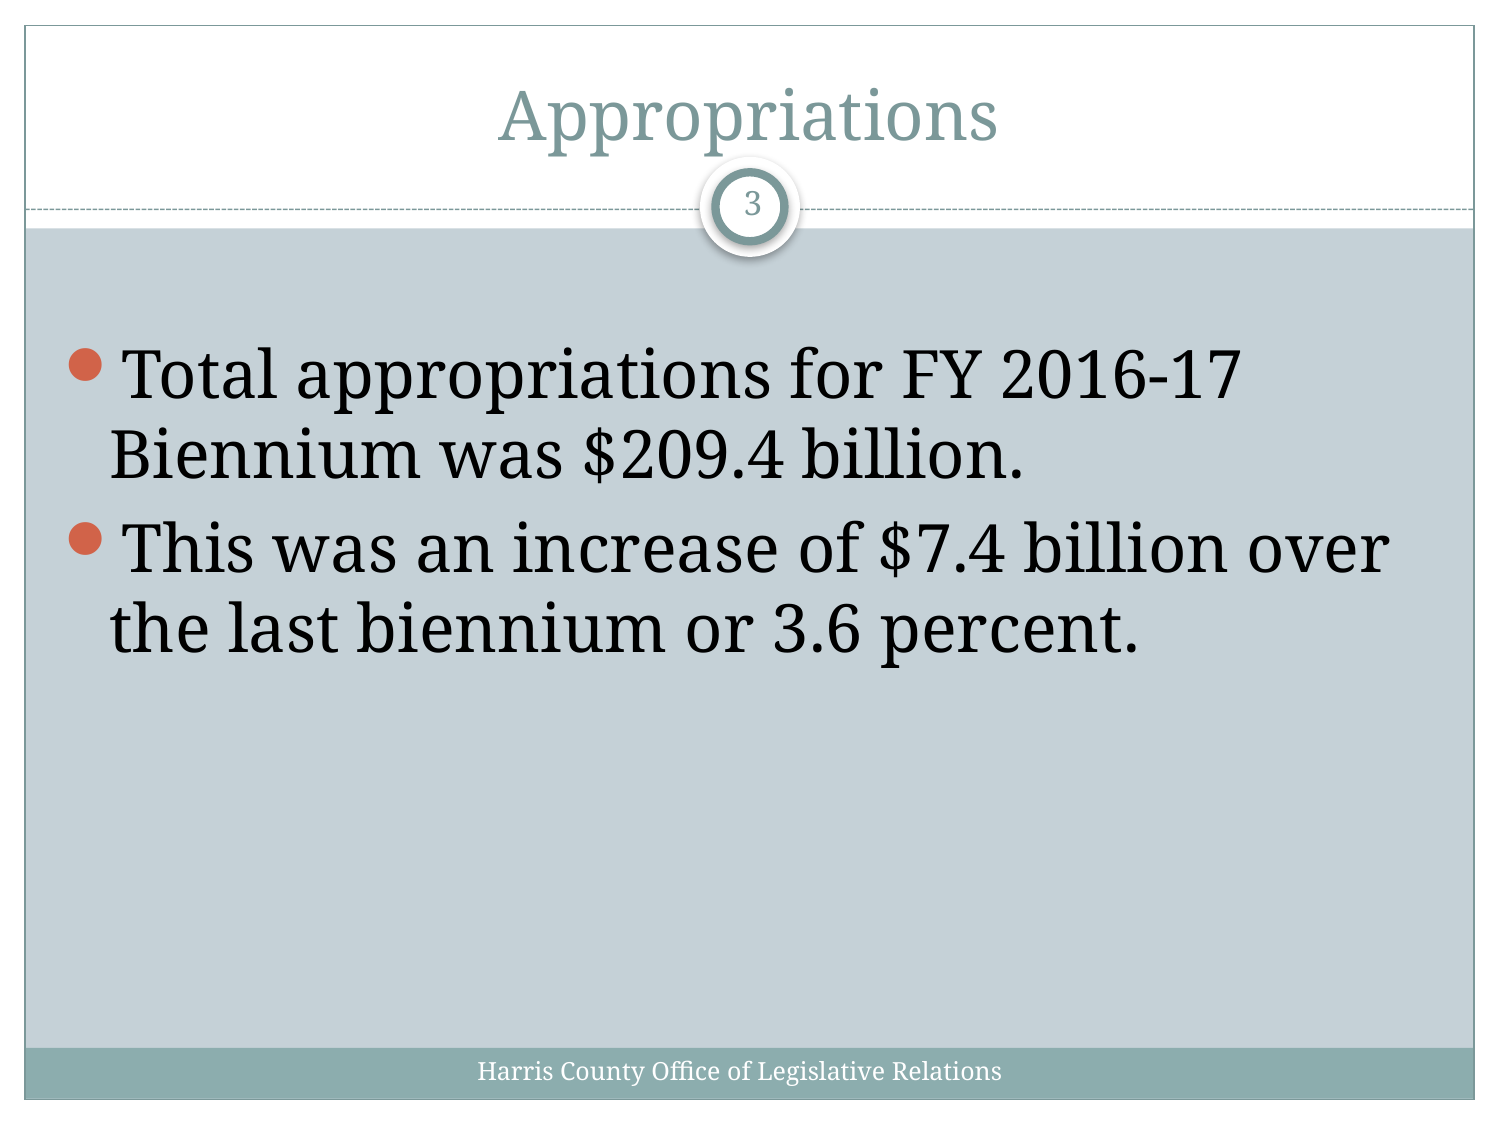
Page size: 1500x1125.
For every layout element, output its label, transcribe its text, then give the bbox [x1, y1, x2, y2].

footer Harris County Office of Legislative Relations [462, 1047, 1050, 1108]
list Total appropriations for FY 2016-17 Biennium was $209.4 billion. This was an increase of $7.4 billion over the last biennium or 3.6 percent. [49, 324, 1445, 1001]
title Appropriations [49, 37, 1450, 162]
slide_number 3 [715, 168, 791, 241]
